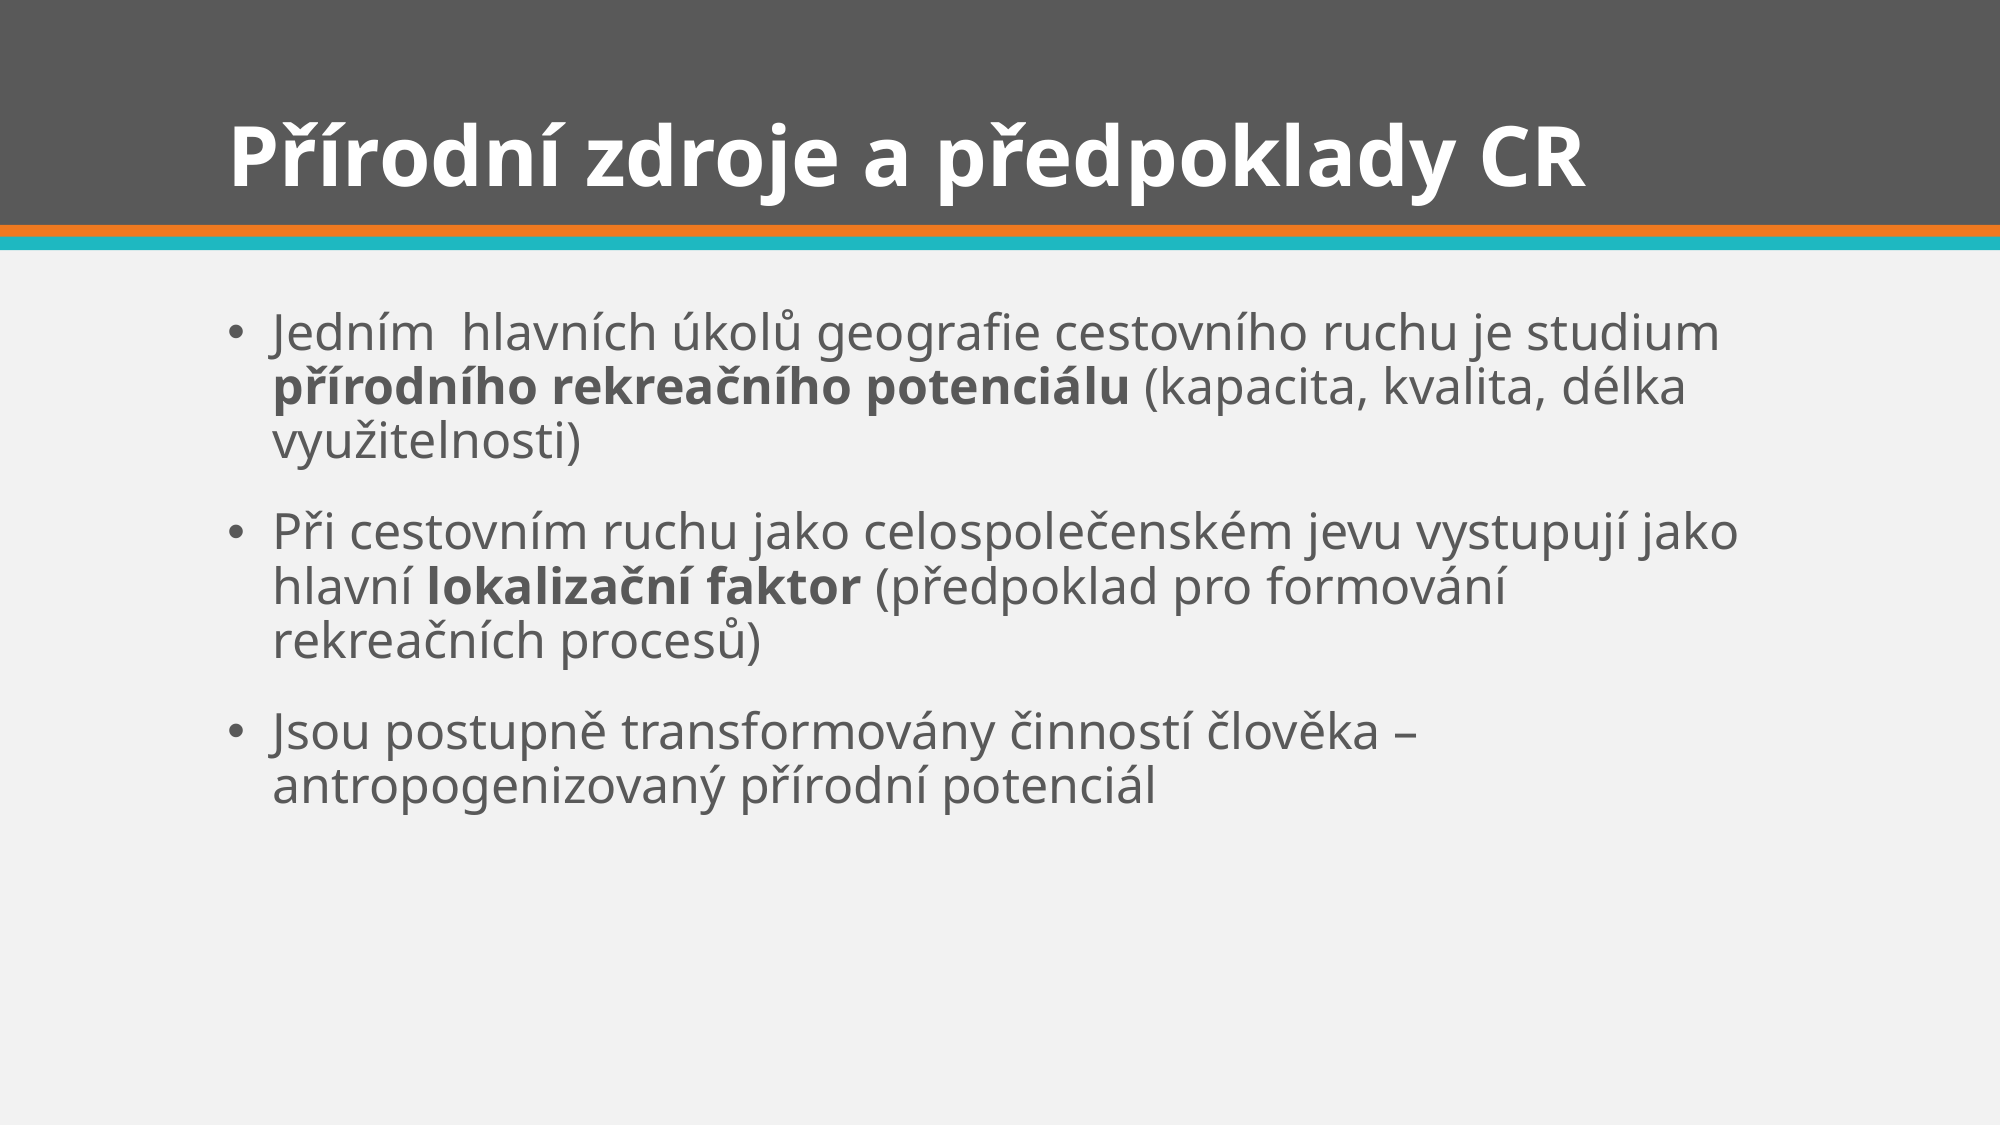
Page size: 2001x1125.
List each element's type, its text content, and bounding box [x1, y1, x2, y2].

title Přírodní zdroje a předpoklady CR [212, 41, 1788, 212]
list Jedním hlavních úkolů geografie cestovního ruchu je studium přírodního rekreačního potenciálu (kapacita, kvalita, délka využitelnosti) Při cestovním ruchu jako celospolečenském jevu vystupují jako hlavní lokalizační faktor (předpoklad pro formování rekreačních procesů) Jsou postupně transformovány činností člověka – antropogenizovaný přírodní potenciál [212, 299, 1788, 1013]
